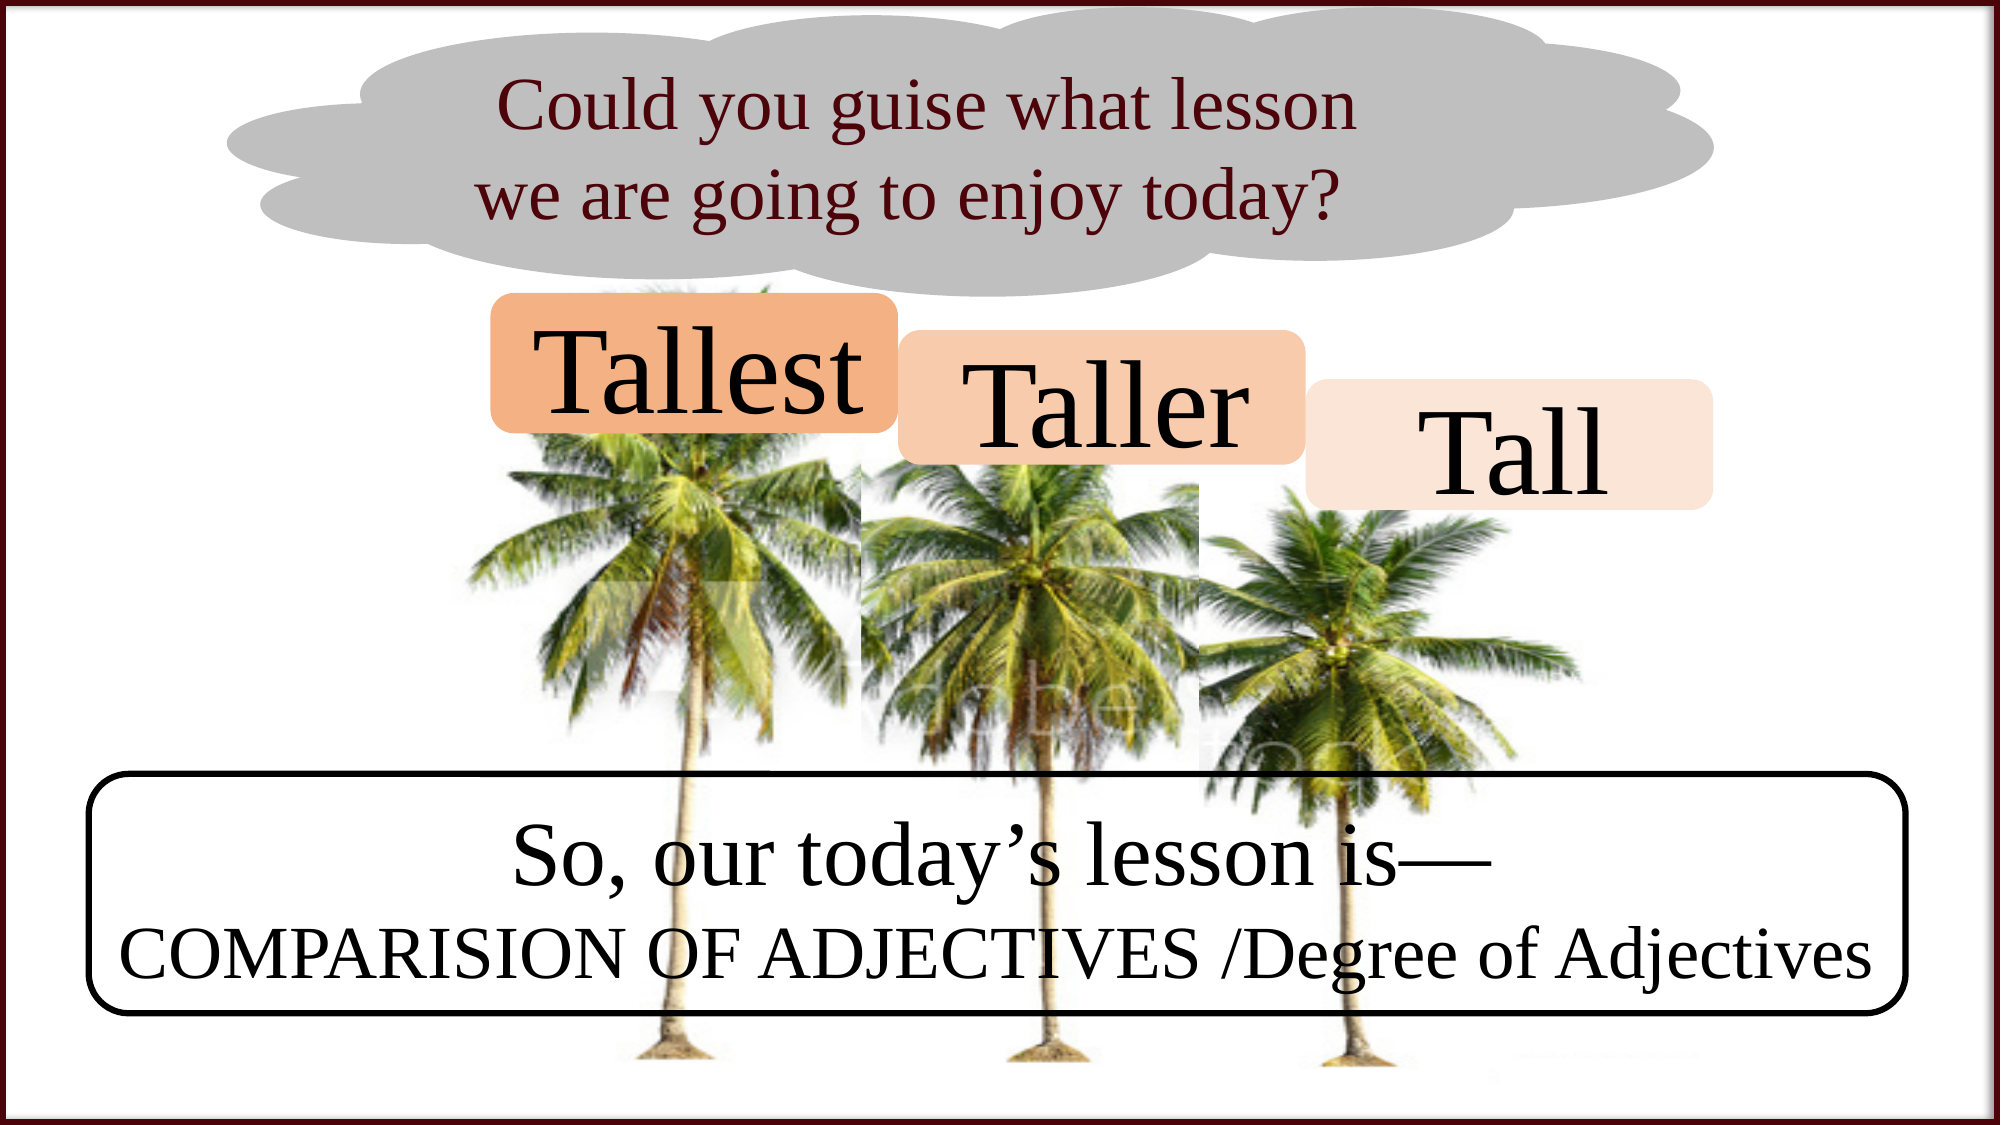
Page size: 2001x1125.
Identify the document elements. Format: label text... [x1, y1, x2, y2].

text_box Could you guise what lesson we are going to enjoy today? [225, 6, 1715, 228]
text_box So, our today’s lesson is— COMPARISION OF ADJECTIVES /Degree of Adjectives [87, 772, 286, 1015]
text_box So, our today’s lesson is— COMPARISION OF ADJECTIVES /Degree of Adjectives [1714, 772, 1907, 1015]
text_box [286, 206, 1714, 1095]
text_box [0, 0, 2000, 1125]
